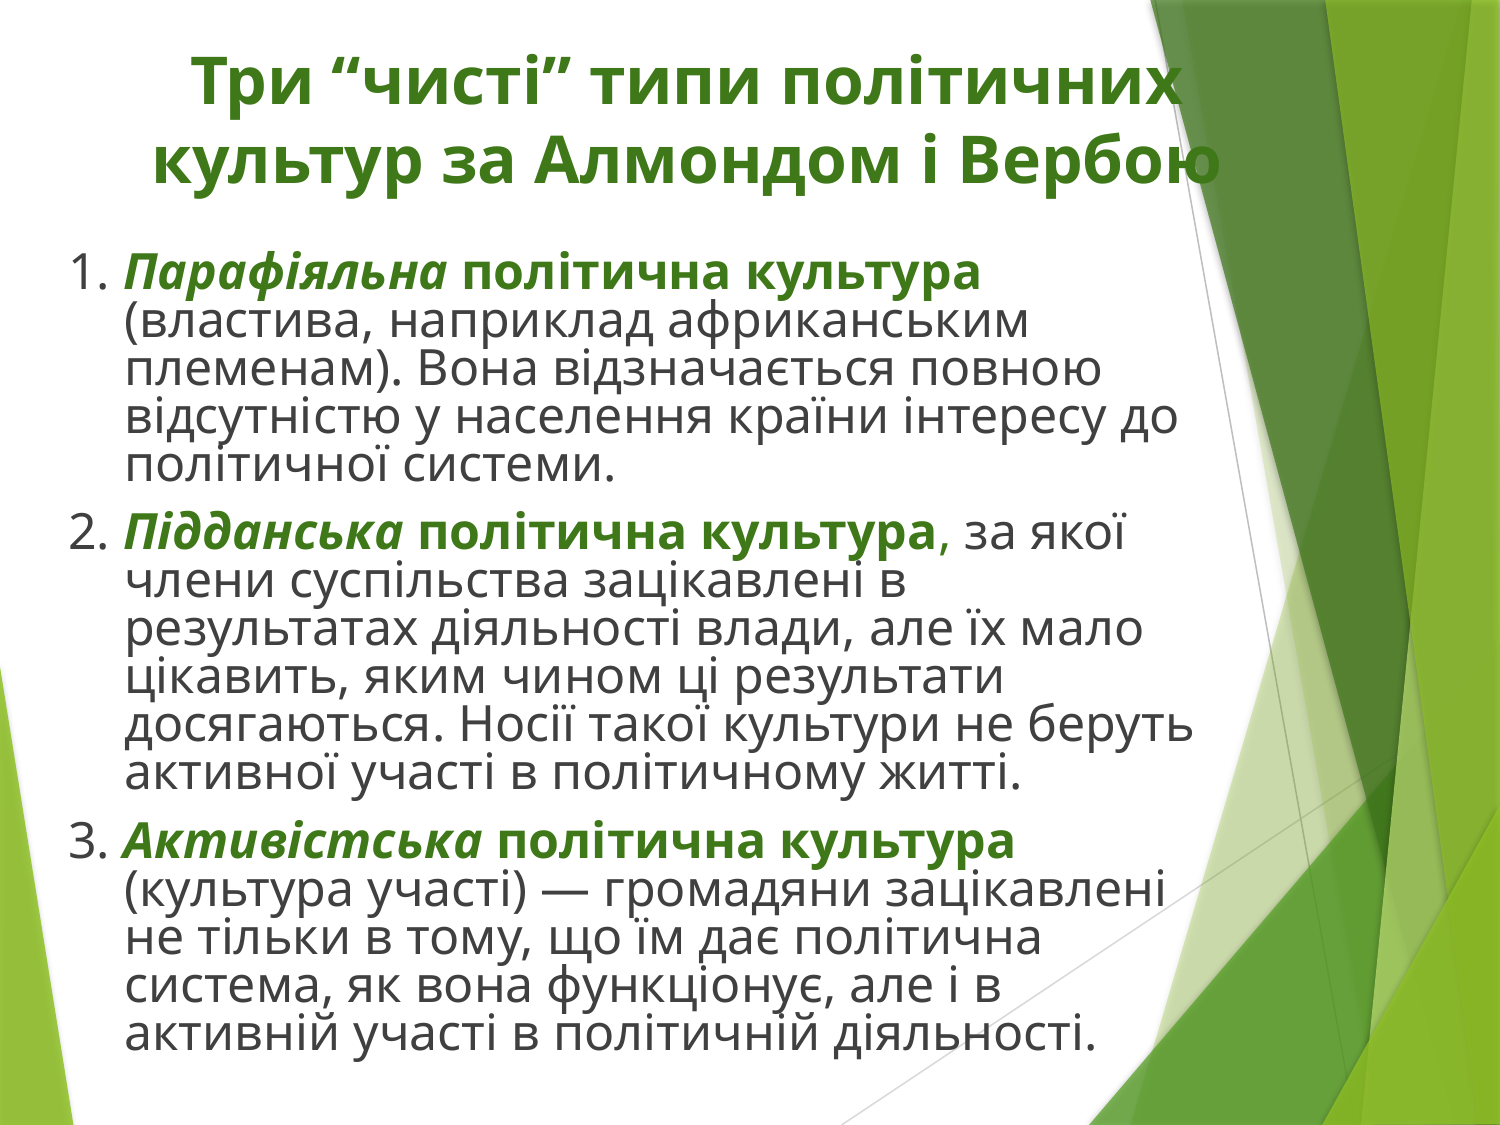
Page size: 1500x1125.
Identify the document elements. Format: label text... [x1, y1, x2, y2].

list 1. Парафіяльна політична культура (властива, наприклад африканським племенам). Вона відзначається повною відсутністю у населення країни інтересу до політичної системи. 2. Підданська політична культура, за якої члени суспільства зацікавлені в результатах діяльності влади, але їх мало цікавить, яким чином ці результати досягаються. Носії такої культури не беруть активної участі в політичному житті. 3. Активістська політична культура (культура участі) — громадяни зацікавлені не тільки в тому, що їм дає політична система, як вона функціонує, але і в активній участі в політичній діяльності. [53, 243, 1223, 1071]
title Три “чисті” типи політичних культур за Алмондом і Вербою [123, 31, 1251, 205]
